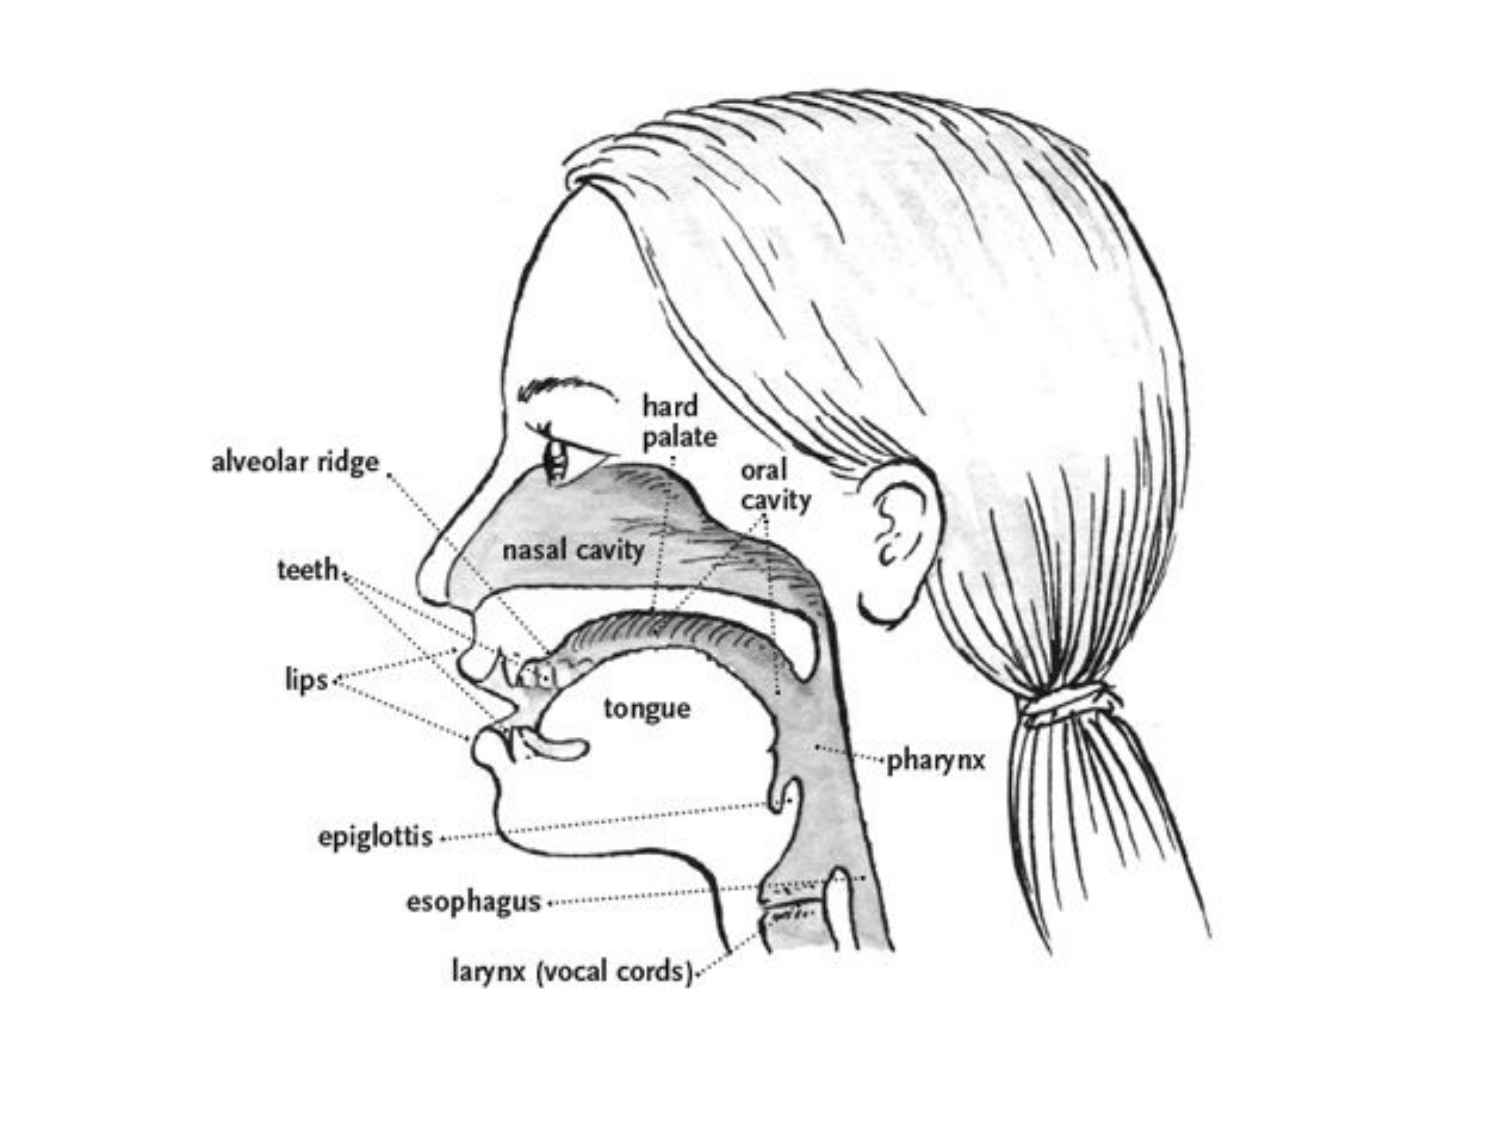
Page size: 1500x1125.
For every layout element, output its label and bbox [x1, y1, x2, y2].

picture [173, 54, 1247, 1015]
